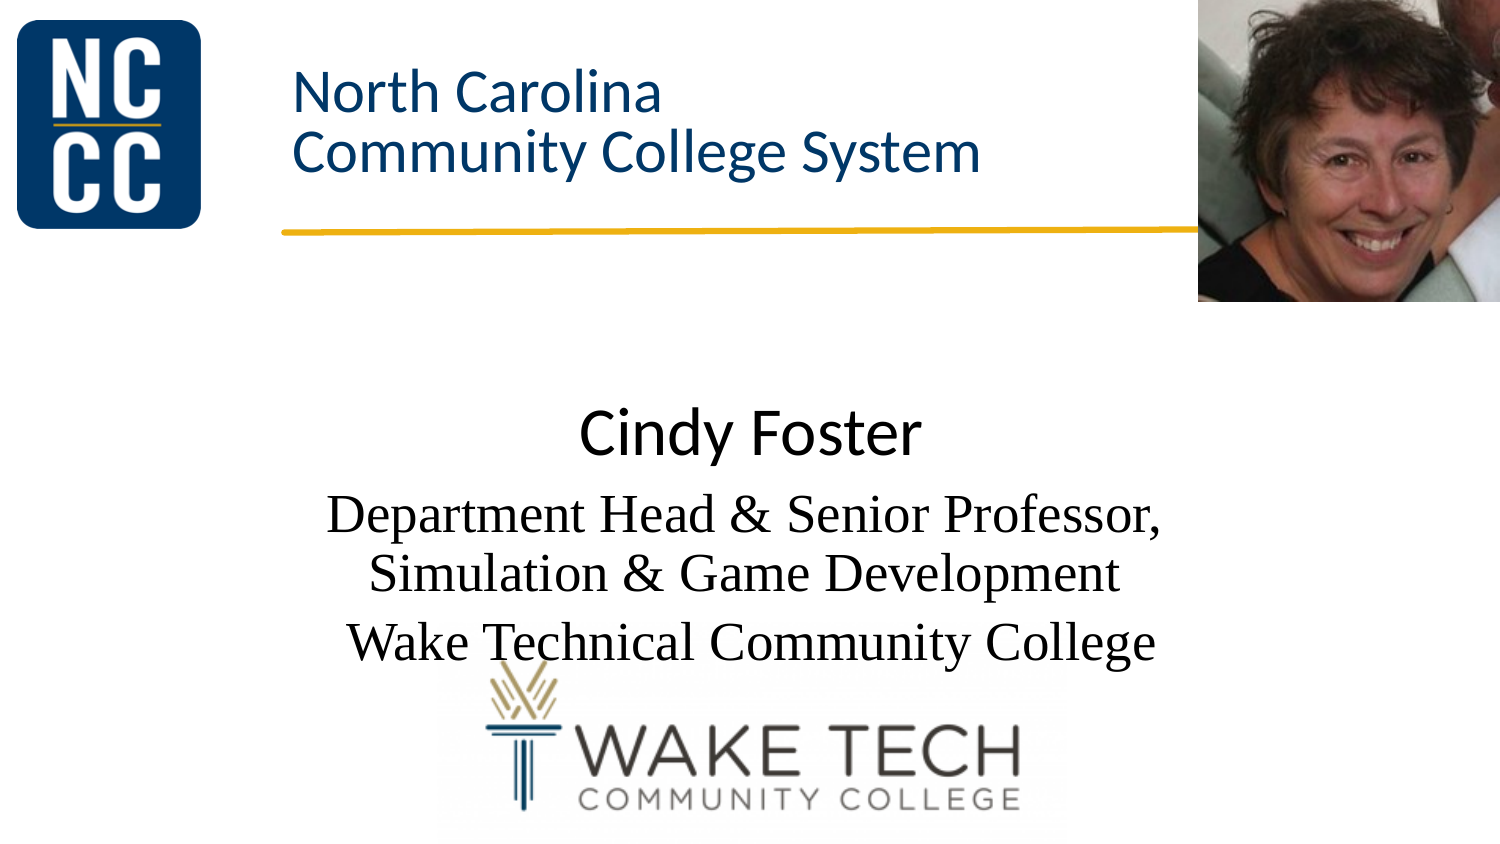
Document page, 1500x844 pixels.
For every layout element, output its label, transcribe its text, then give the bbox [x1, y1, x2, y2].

picture [17, 20, 201, 229]
title Cindy Foster [150, 301, 1354, 477]
picture [1198, 0, 1500, 302]
subtitle Department Head & Senior Professor, Simulation & Game Development Wake Technical Community College [150, 477, 1354, 682]
picture [437, 622, 1067, 844]
